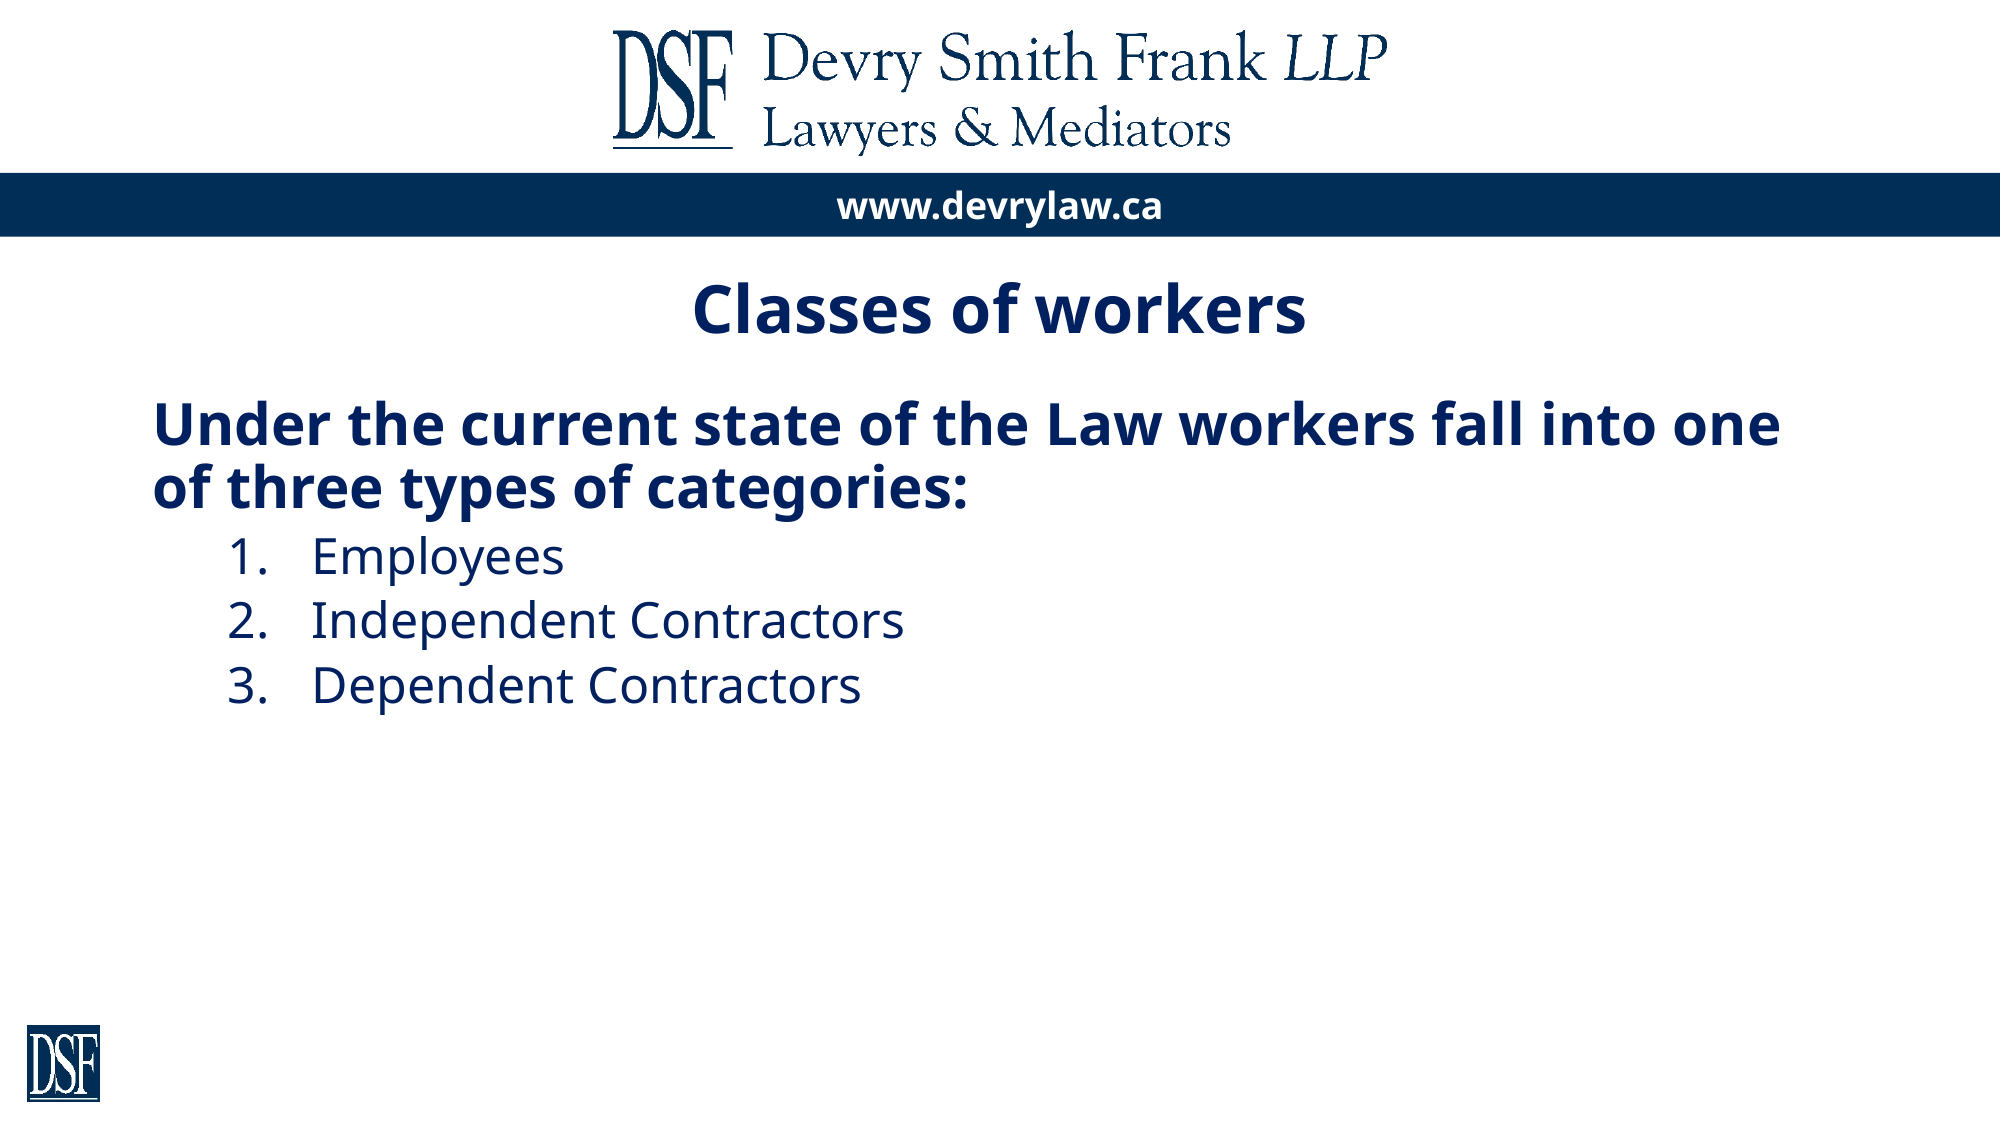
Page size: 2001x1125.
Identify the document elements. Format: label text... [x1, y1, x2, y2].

picture [613, 30, 1387, 156]
title Classes of workers [137, 254, 1863, 371]
picture [27, 1025, 100, 1102]
list Under the current state of the Law workers fall into one of three types of categories: Employees Independent Contractors Dependent Contractors [137, 387, 1863, 1026]
